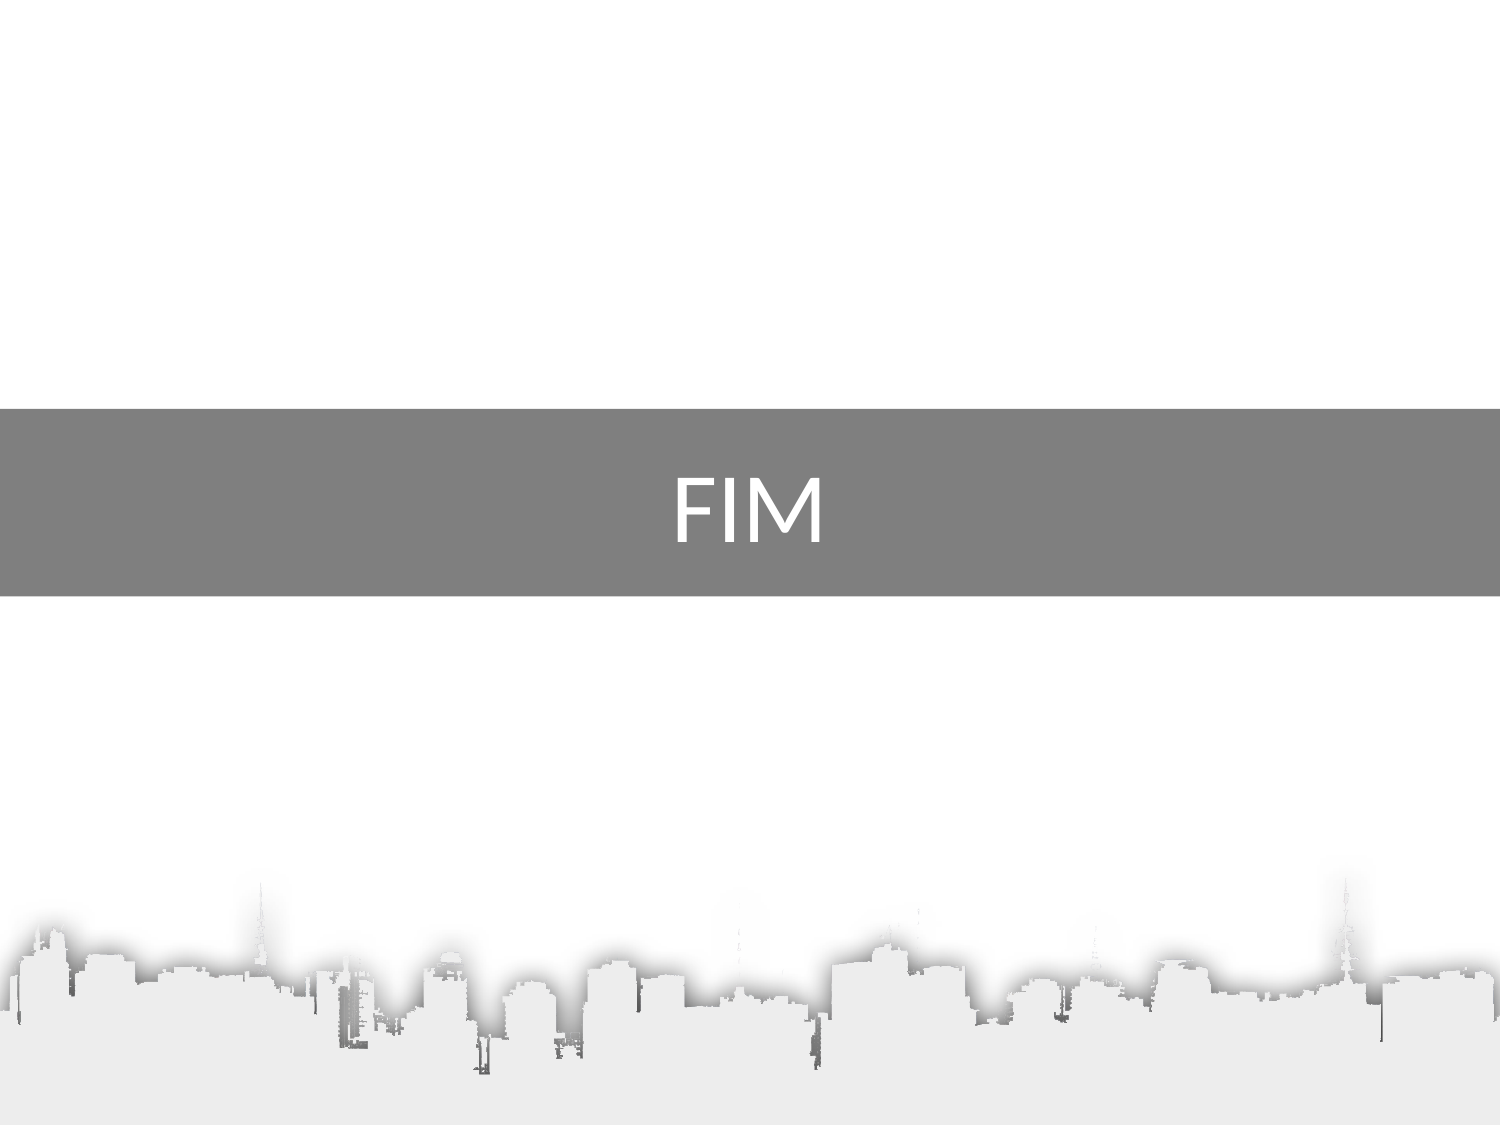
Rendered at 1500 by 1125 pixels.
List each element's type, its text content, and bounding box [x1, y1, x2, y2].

text_box FIM [0, 408, 1500, 597]
picture [0, 878, 1500, 1125]
